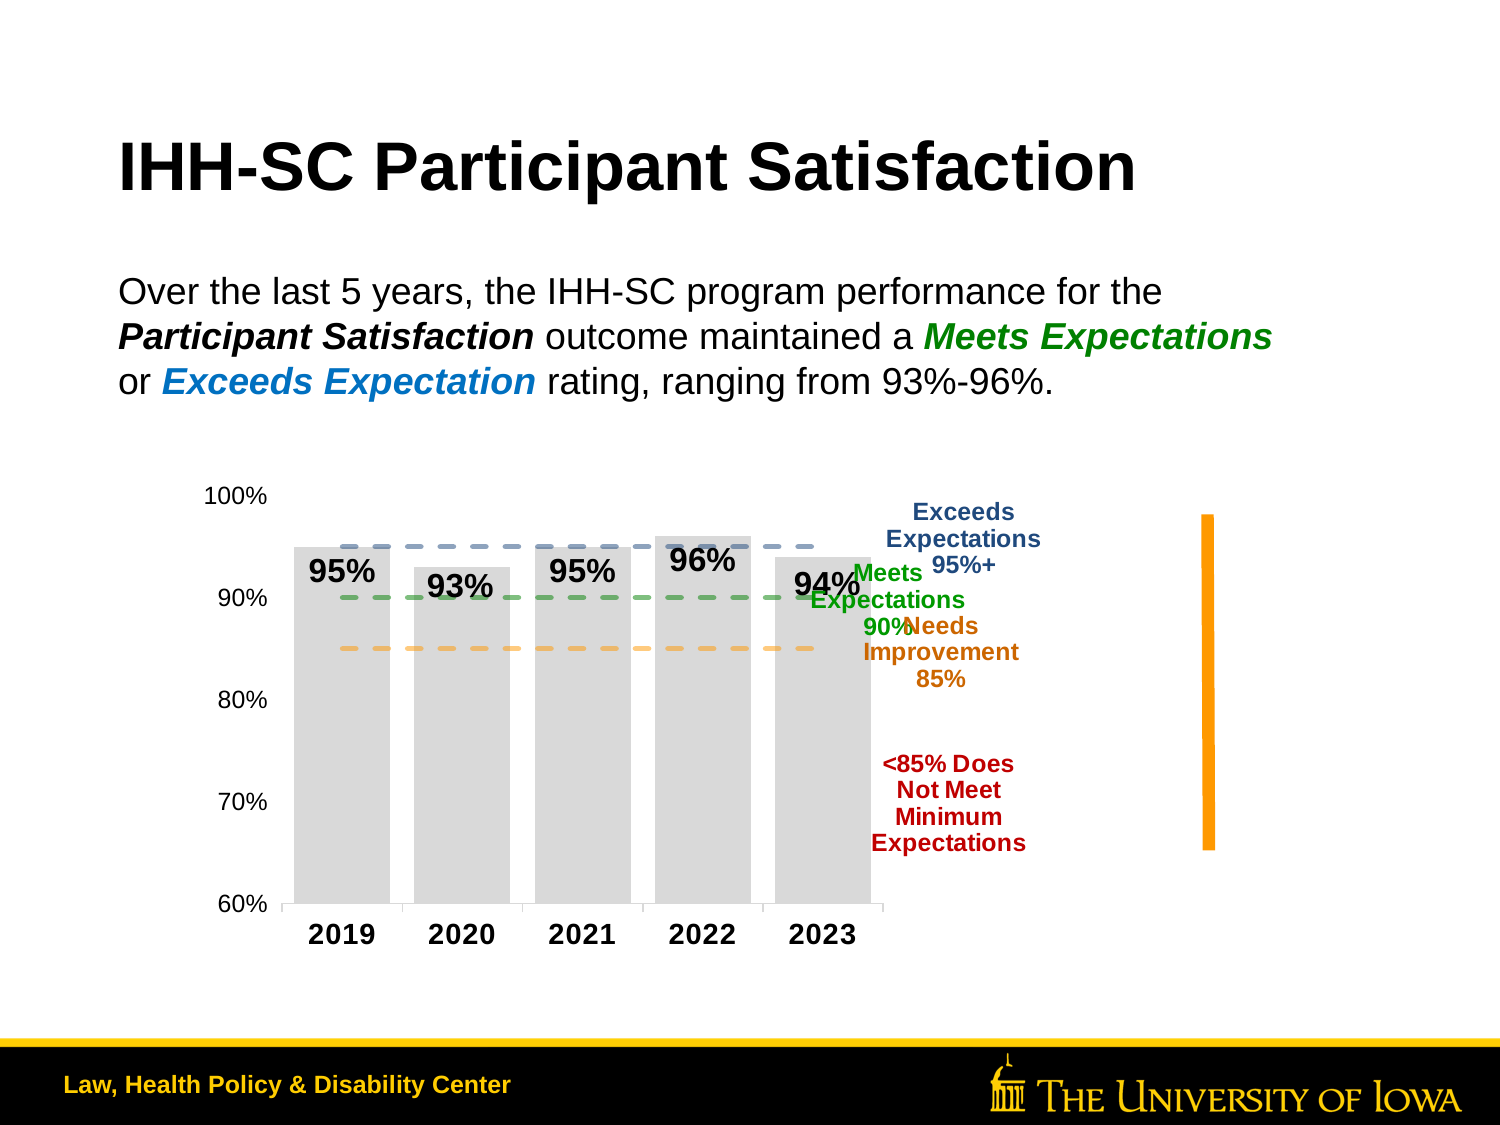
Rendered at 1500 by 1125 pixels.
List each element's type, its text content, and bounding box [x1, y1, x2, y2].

text_box Over the last 5 years, the IHH-SC program performance for the Participant Satisfaction outcome maintained a Meets Expectations or Exceeds Expectation rating, ranging from 93%-96%. [103, 259, 1315, 410]
chart [203, 475, 1254, 953]
picture [0, 0, 1500, 1125]
title IHH-SC Participant Satisfaction [103, 59, 1397, 278]
footer Law, Health Policy & Disability Center [48, 1048, 866, 1120]
